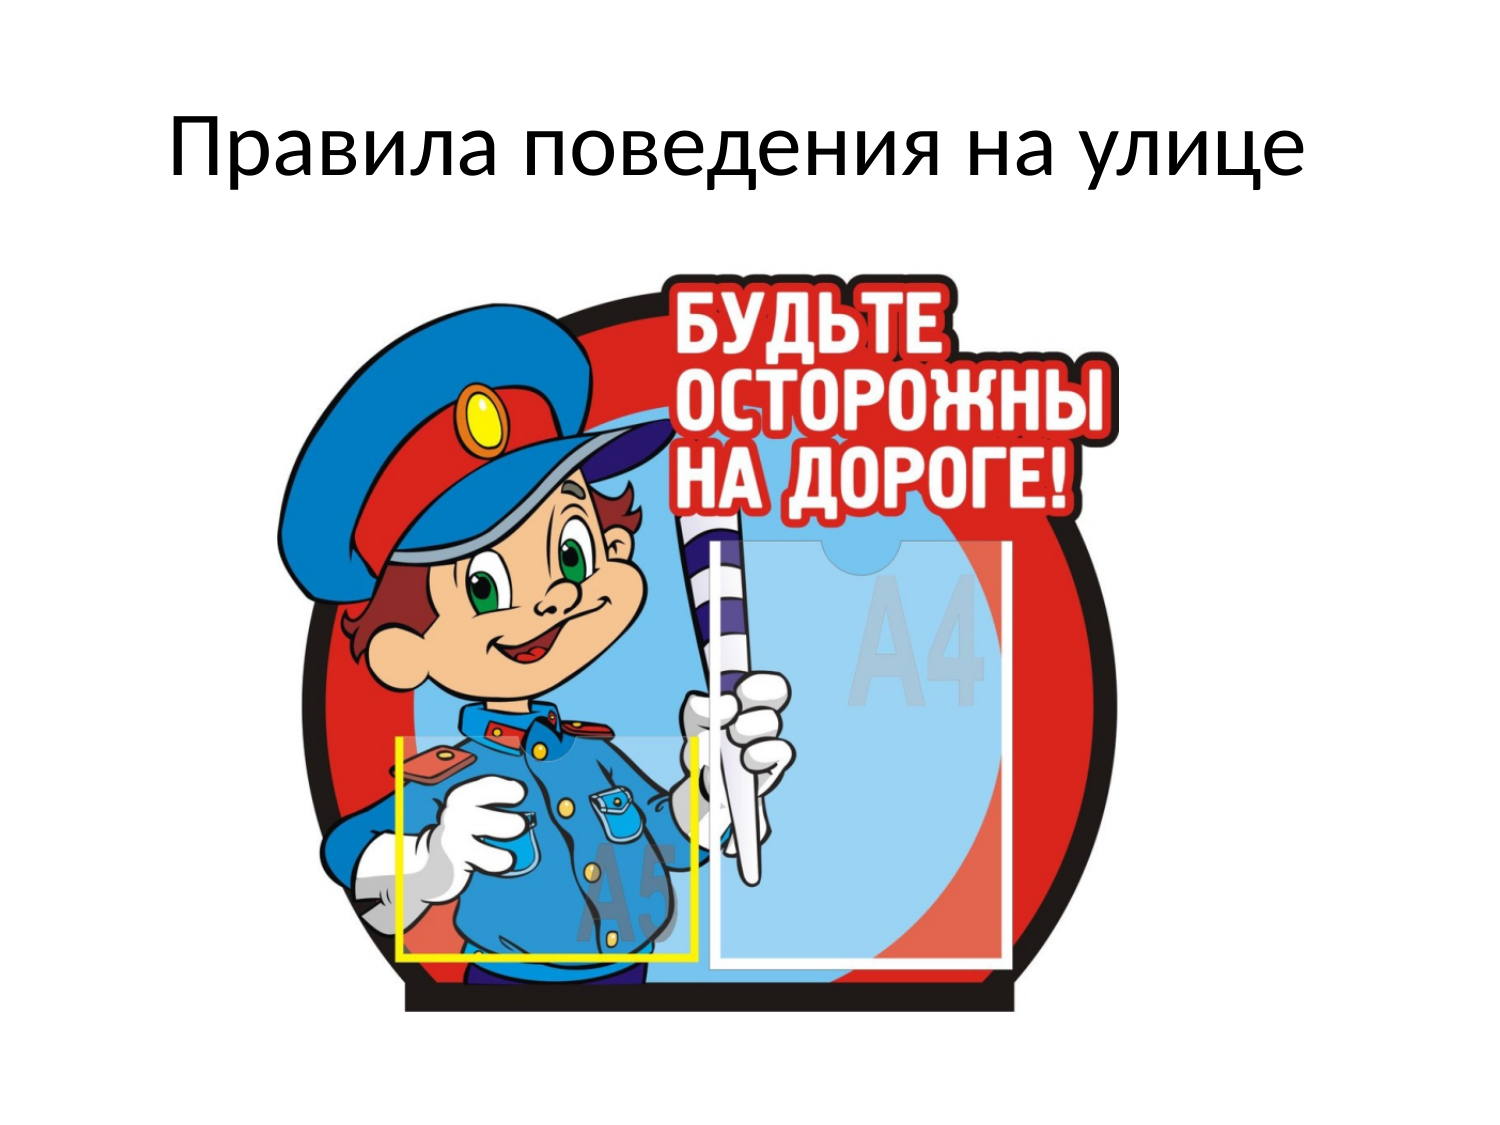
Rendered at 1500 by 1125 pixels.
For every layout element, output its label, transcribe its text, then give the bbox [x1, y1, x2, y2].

title Правила поведения на улице [64, 45, 1412, 233]
picture [277, 266, 1120, 1012]
